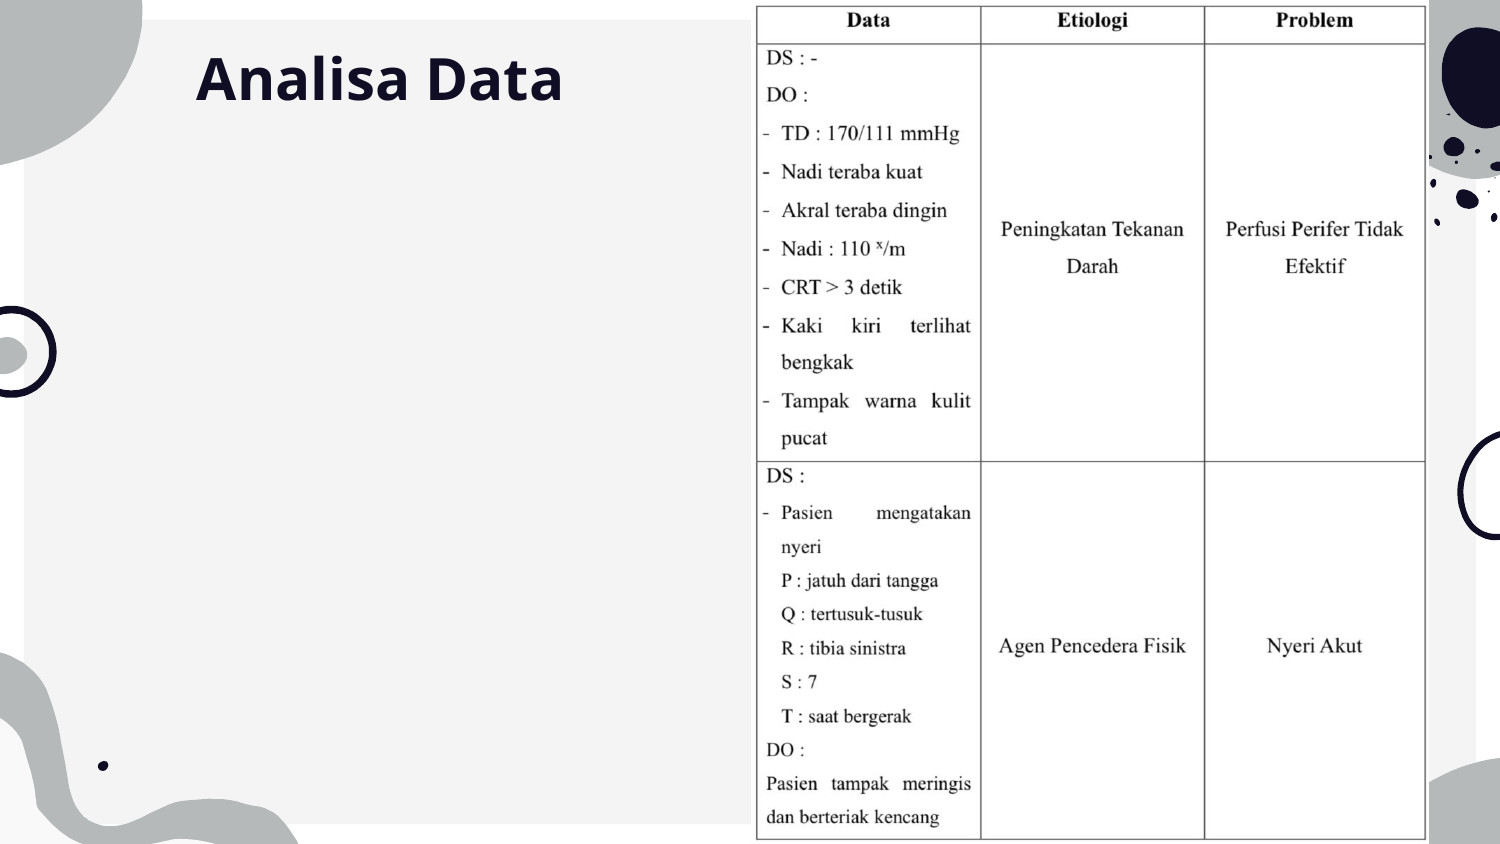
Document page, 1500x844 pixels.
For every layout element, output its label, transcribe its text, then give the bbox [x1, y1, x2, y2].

title Analisa Data [0, 27, 746, 122]
picture [751, 0, 1429, 844]
